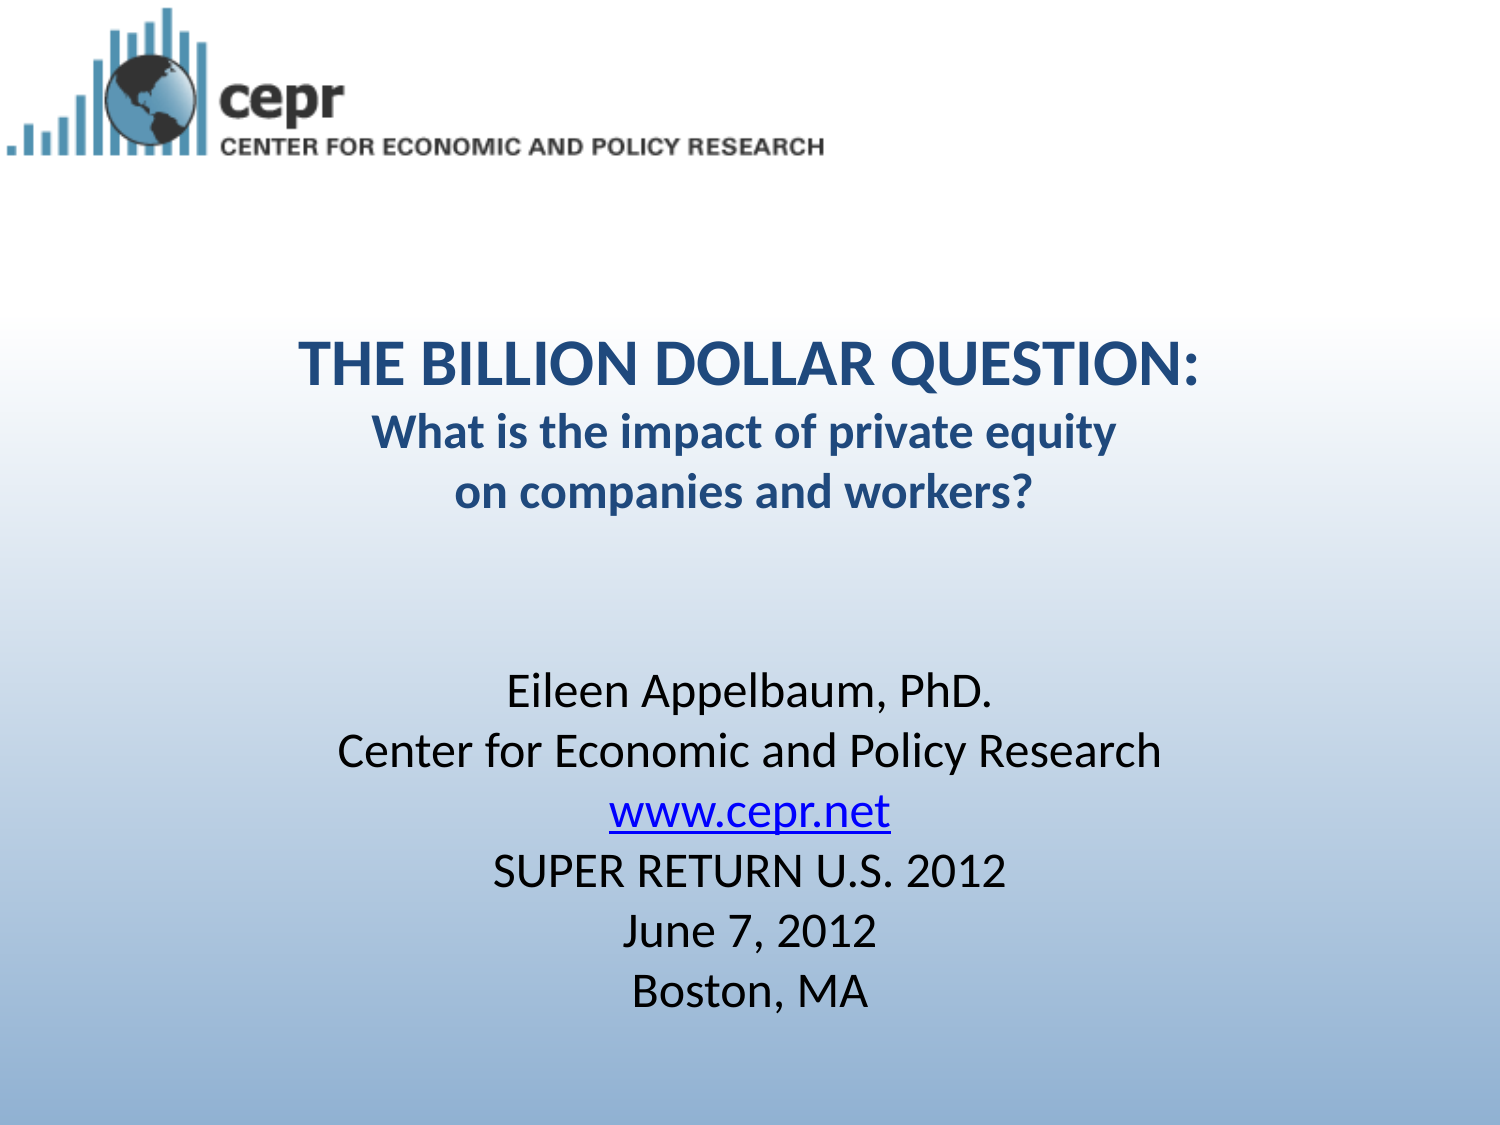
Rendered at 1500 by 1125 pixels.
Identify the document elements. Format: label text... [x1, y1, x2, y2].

subtitle Eileen Appelbaum, PhD. Center for Economic and Policy Research www.cepr.net SUPER RETURN U.S. 2012 June 7, 2012 Boston, MA [225, 650, 1275, 1075]
title THE BILLION DOLLAR QUESTION: What is the impact of private equity on companies and workers? [112, 287, 1388, 550]
picture [0, 0, 835, 169]
